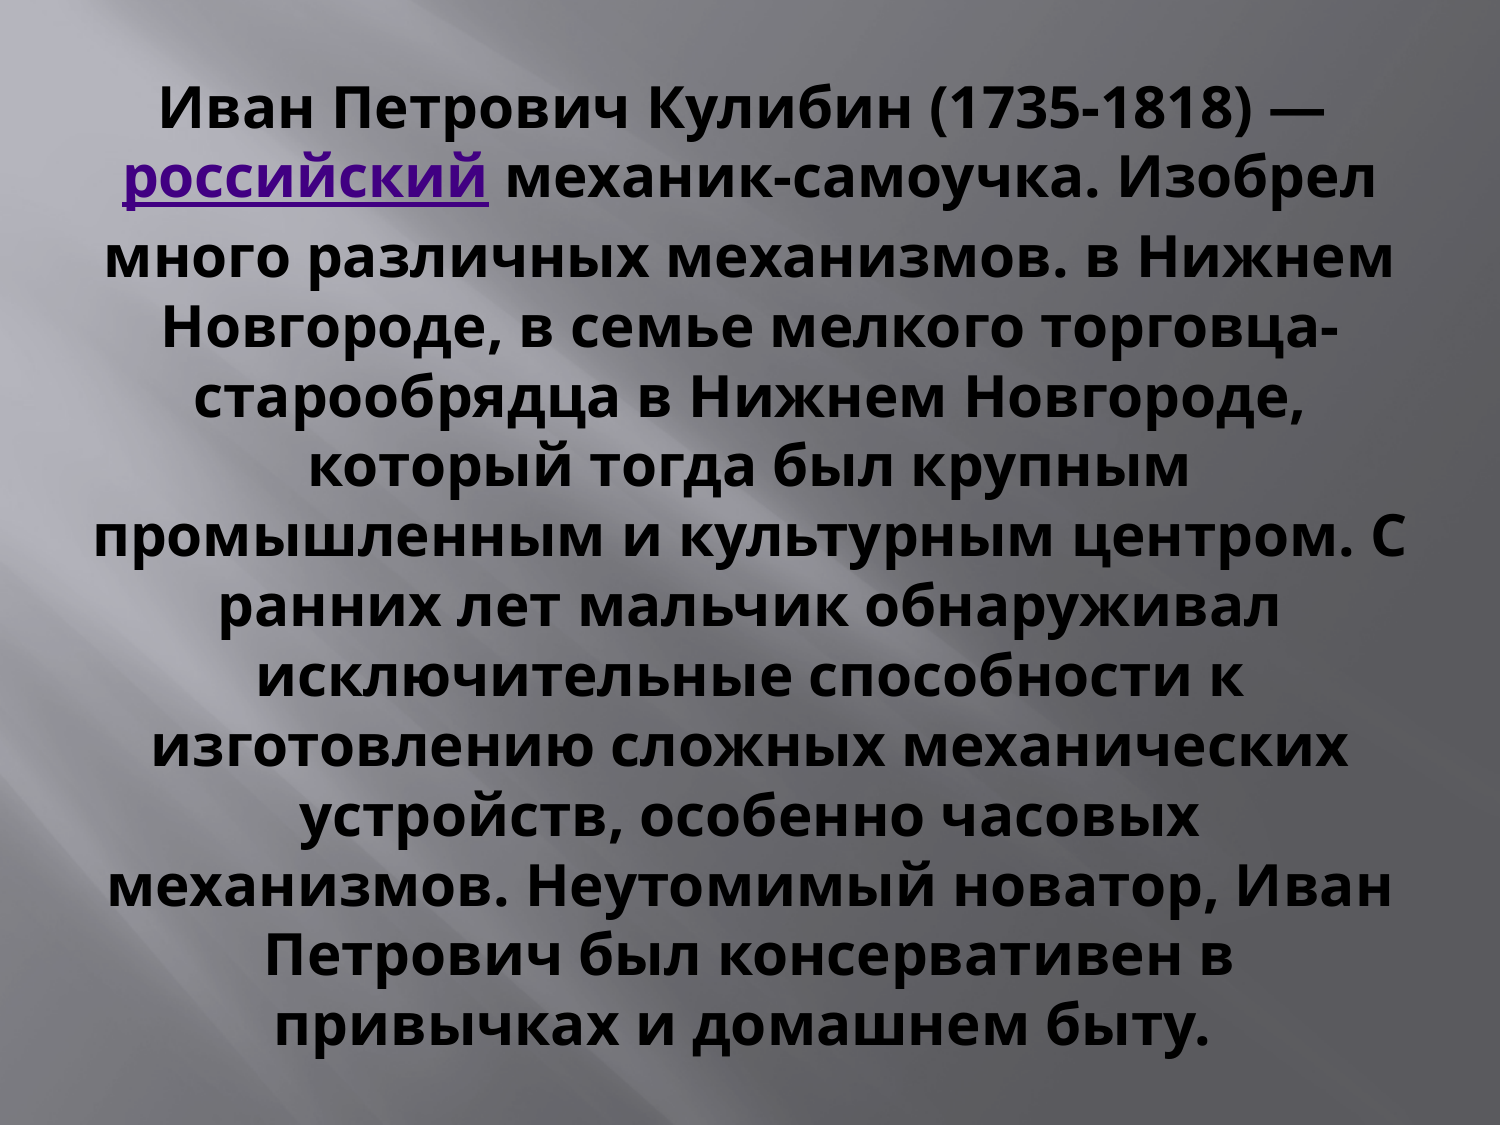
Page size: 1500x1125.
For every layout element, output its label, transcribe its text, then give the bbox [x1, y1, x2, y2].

title Иван Петрович Кулибин (1735-1818) — российский механик-самоучка. Изобрел много различных механизмов. в Нижнем Новгороде, в семье мелкого торговца-старообрядца в Нижнем Новгороде, который тогда был крупным промышленным и культурным центром. С ранних лет мальчик обнаруживал исключительные способности к изготовлению сложных механических устройств, особенно часовых механизмов. Неутомимый новатор, Иван Петрович был консервативен в привычках и домашнем быту. [75, 45, 1425, 1083]
